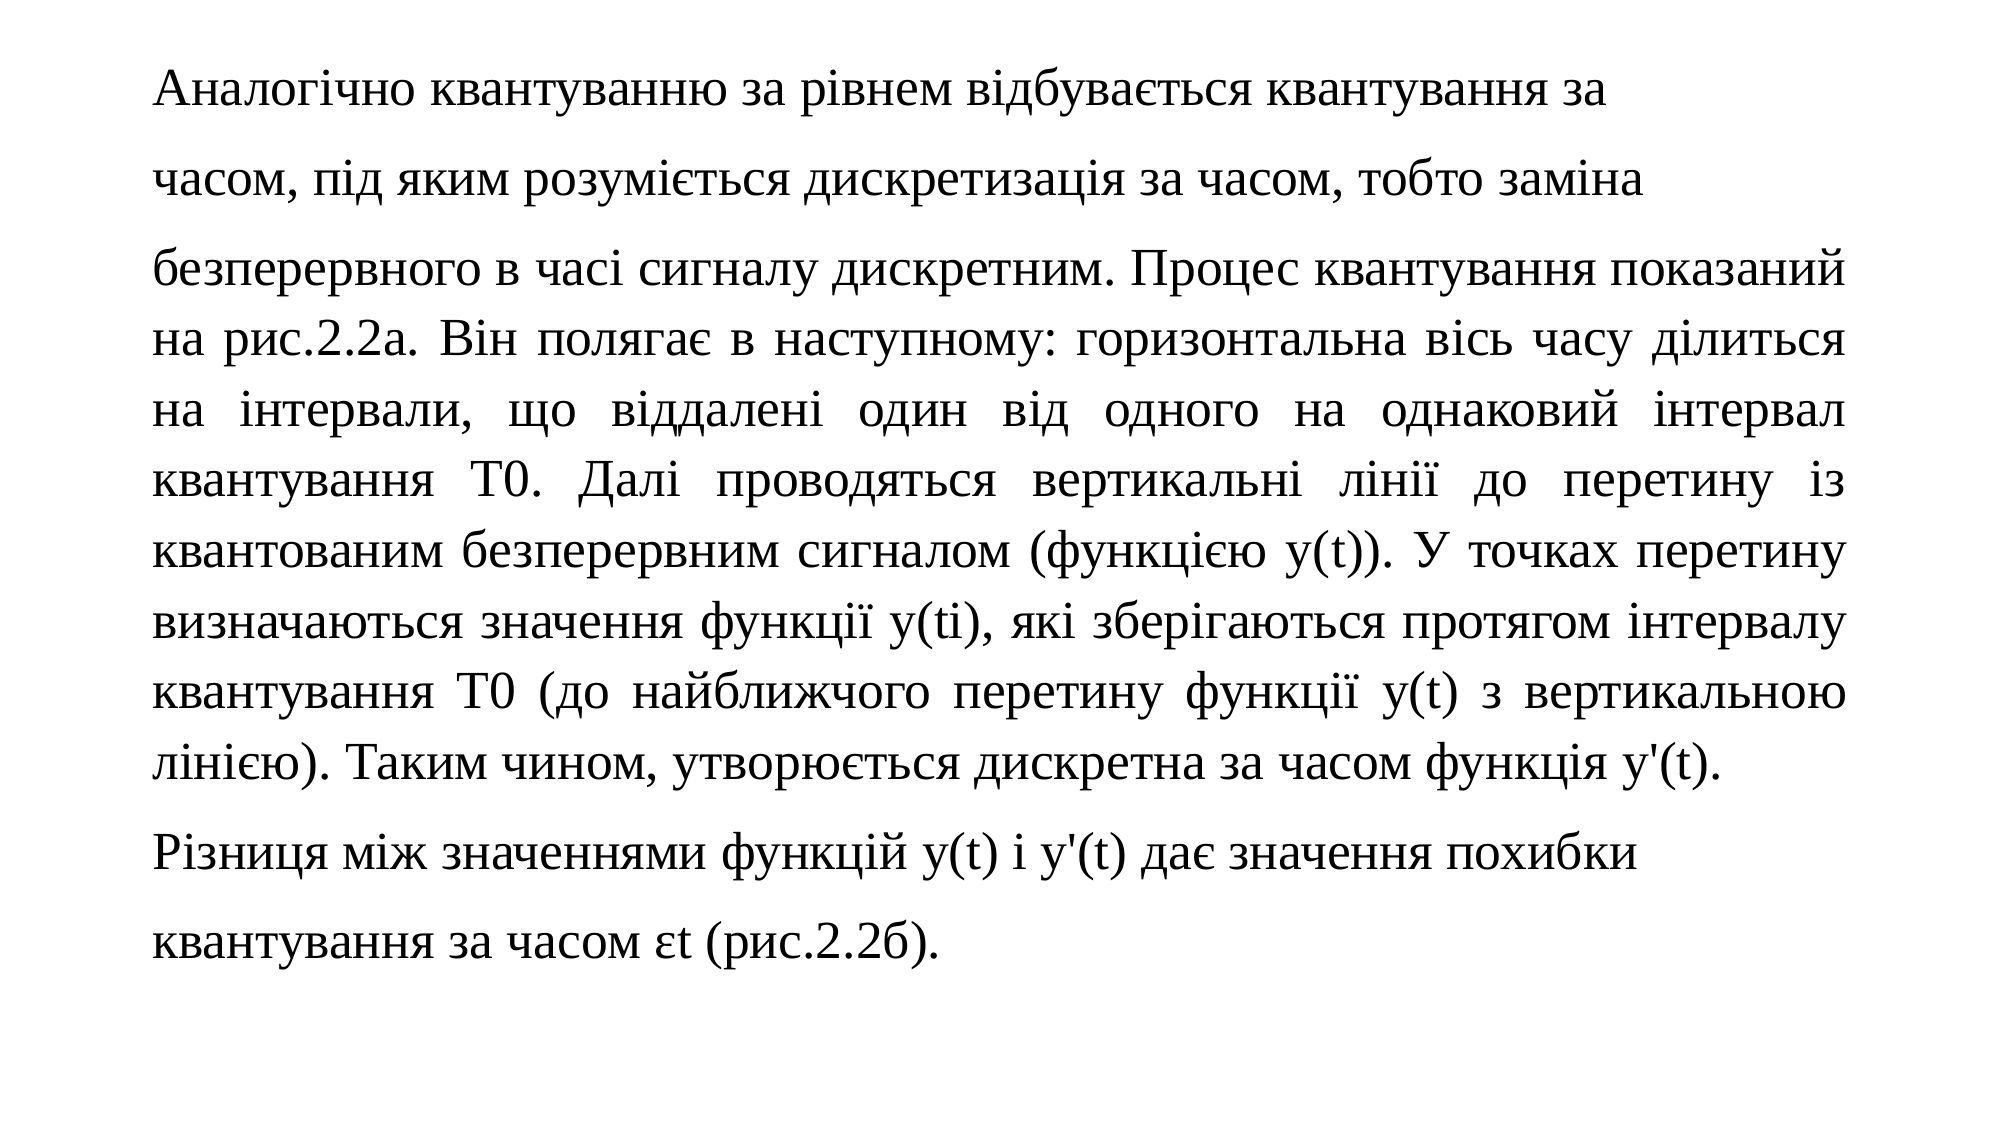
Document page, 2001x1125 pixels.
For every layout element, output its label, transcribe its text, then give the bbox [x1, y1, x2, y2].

list Аналогічно квантуванню за рівнем відбувається квантування за часом, під яким розуміється дискретизація за часом, тобто заміна безперервного в часі сигналу дискретним. Процес квантування показаний на рис.2.2а. Він полягає в наступному: горизонтальна вісь часу ділиться на інтервали, що віддалені один від одного на однаковий інтервал квантування Т0. Далі проводяться вертикальні лінії до перетину із квантованим безперервним сигналом (функцією у(t)). У точках перетину визначаються значення функції y(ti), які зберігаються протягом інтервалу квантування Т0 (до найближчого перетину функції y(t) з вертикальною лінією). Таким чином, утворюється дискретна за часом функція y'(t). Різниця між значеннями функцій y(t) і y'(t) дає значення похибки квантування за часом εt (рис.2.2б). [137, 37, 1863, 1014]
